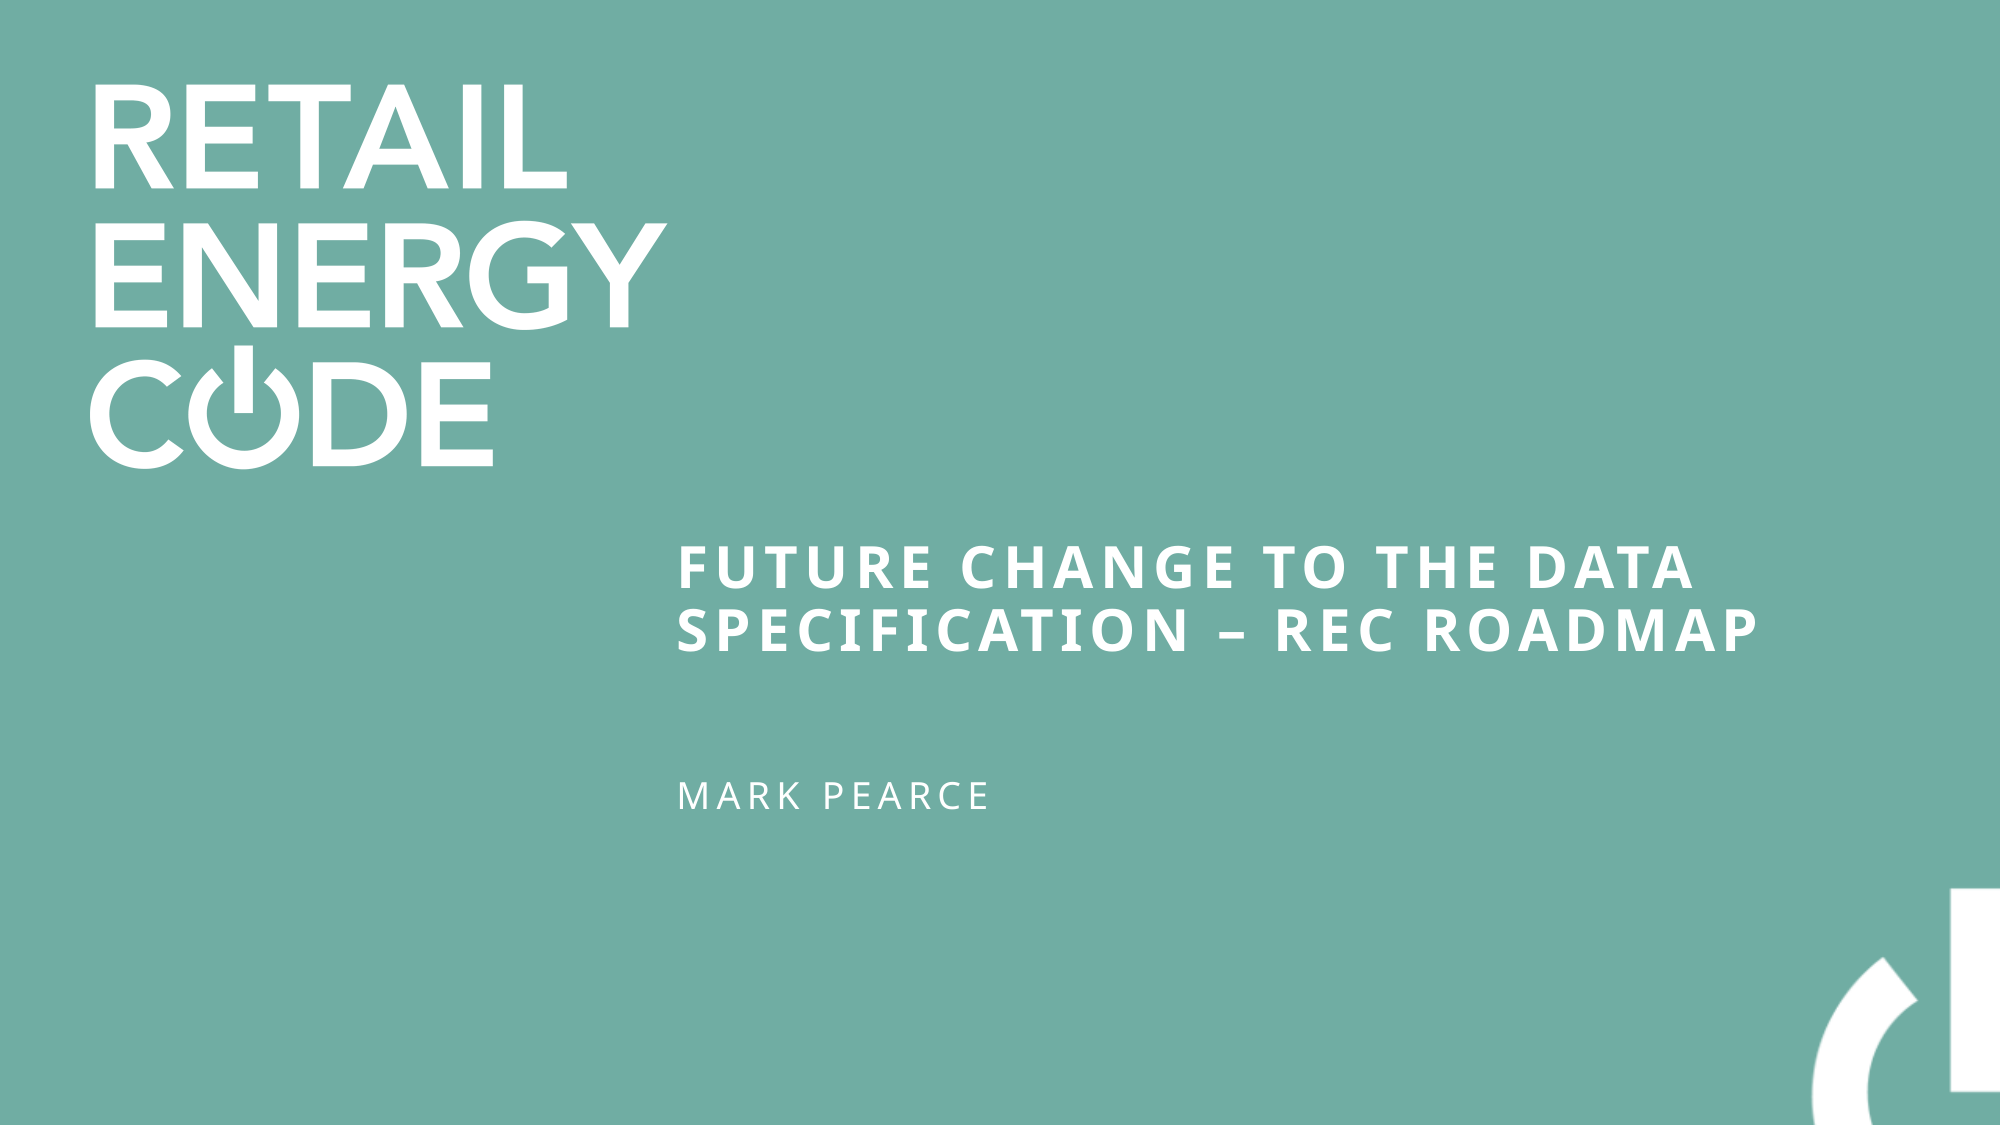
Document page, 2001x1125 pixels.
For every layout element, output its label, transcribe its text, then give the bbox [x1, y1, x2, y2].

list Mark Pearce [661, 708, 1805, 886]
picture [82, 79, 673, 473]
picture [1801, 859, 2000, 1125]
title Future change to The Data Specification – REC roadmap [661, 453, 1805, 672]
